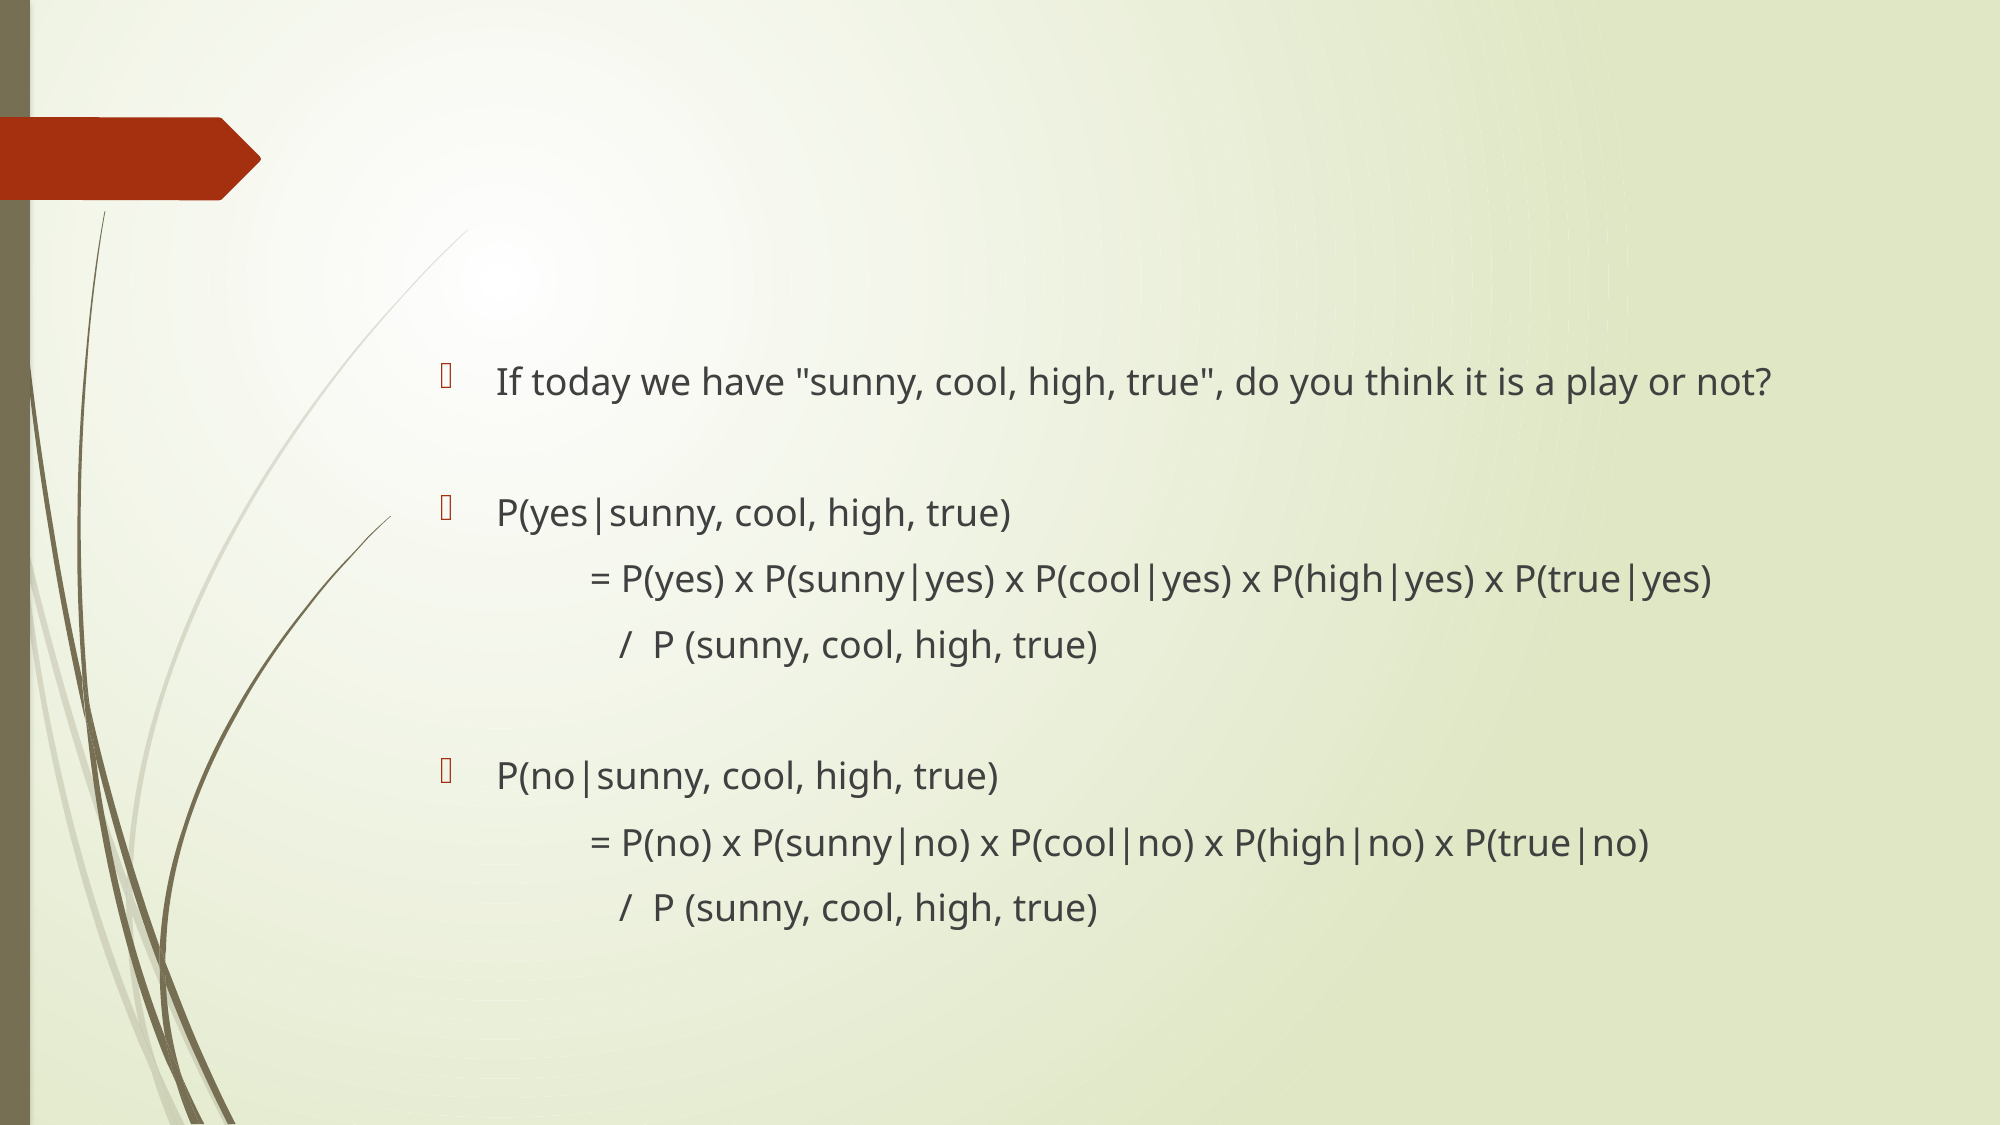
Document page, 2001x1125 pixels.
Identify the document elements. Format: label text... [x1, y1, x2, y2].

list If today we have "sunny, cool, high, true", do you think it is a play or not? P(yes|sunny, cool, high, true) = P(yes) x P(sunny|yes) x P(cool|yes) x P(high|yes) x P(true|yes) / P (sunny, cool, high, true) P(no|sunny, cool, high, true) = P(no) x P(sunny|no) x P(cool|no) x P(high|no) x P(true|no) / P (sunny, cool, high, true) [424, 350, 1888, 970]
